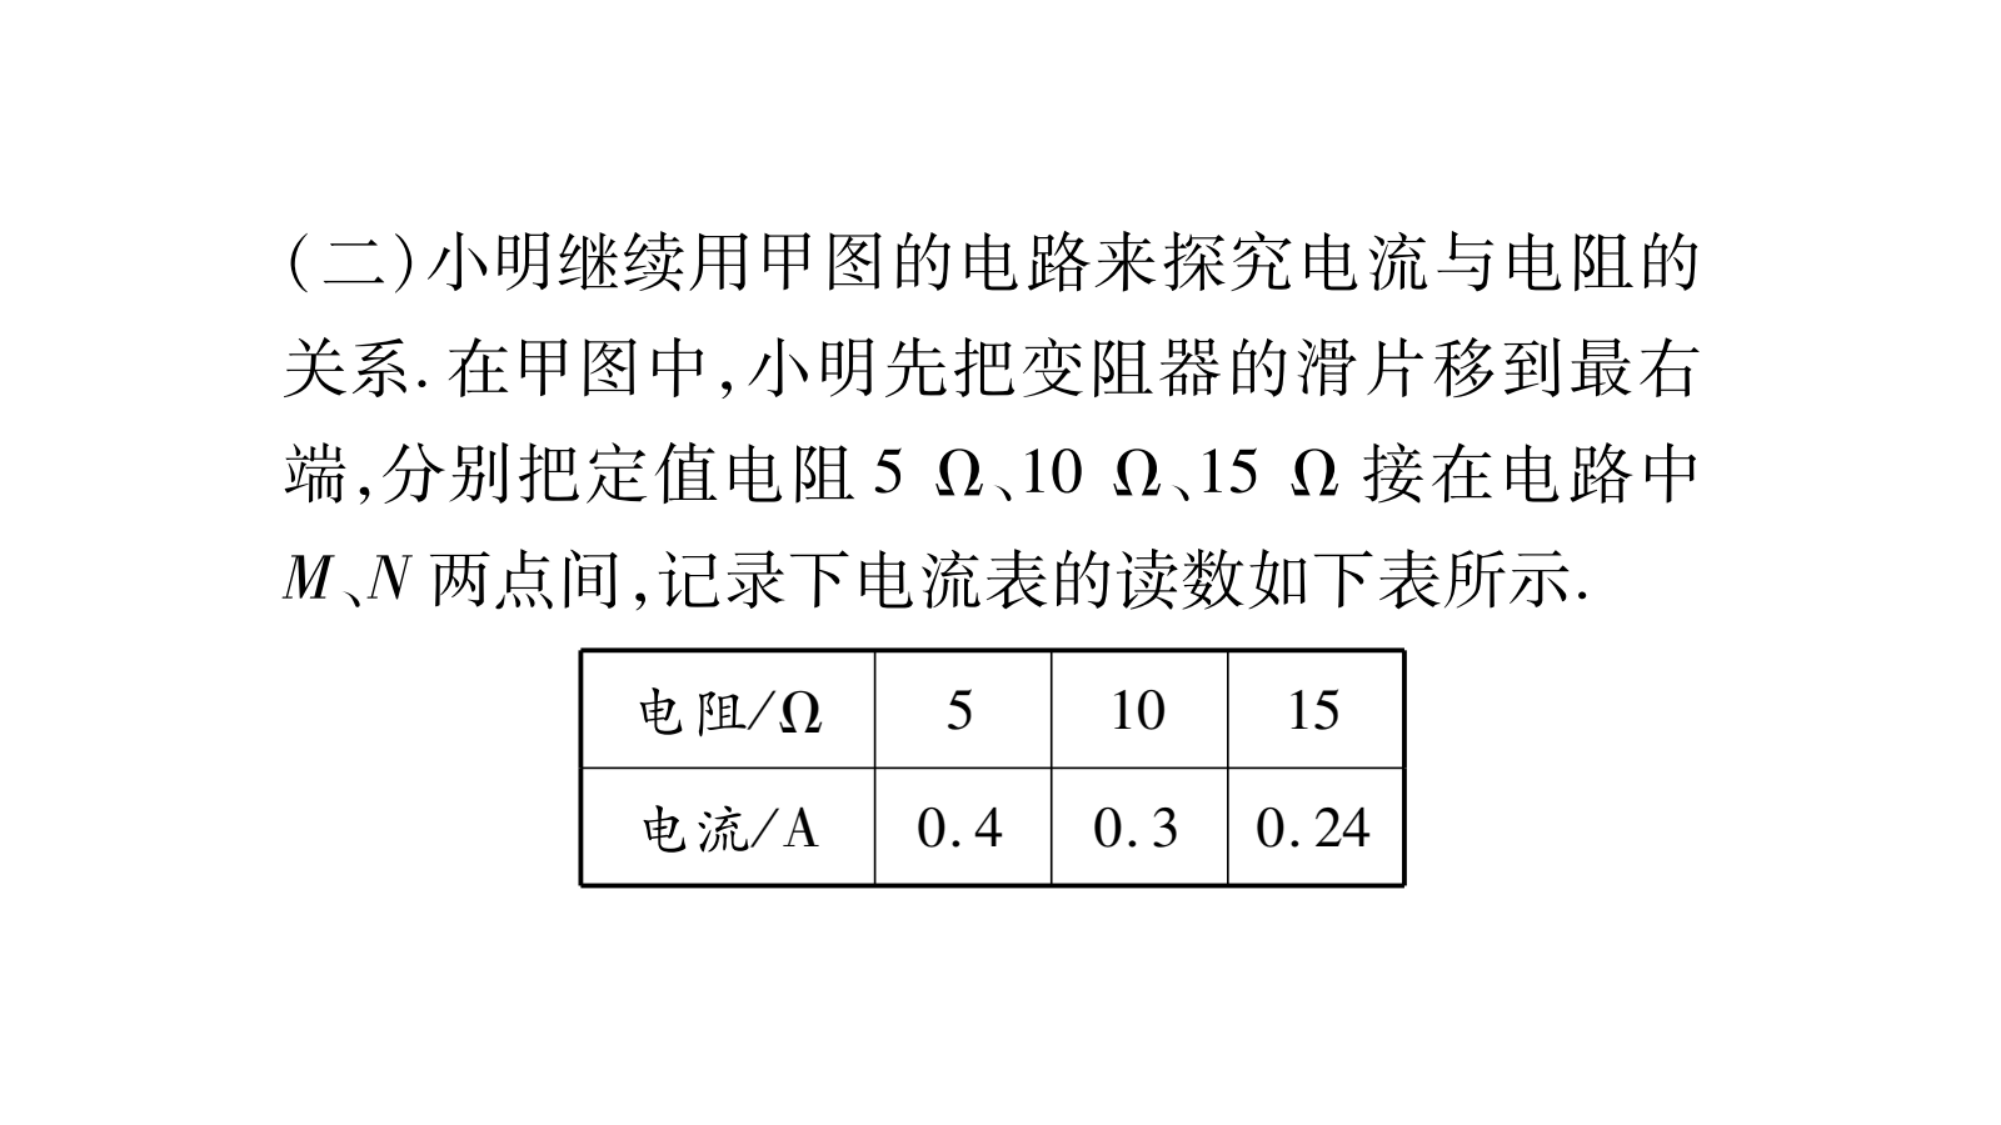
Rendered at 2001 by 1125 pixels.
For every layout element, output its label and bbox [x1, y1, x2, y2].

picture [264, 226, 1736, 899]
